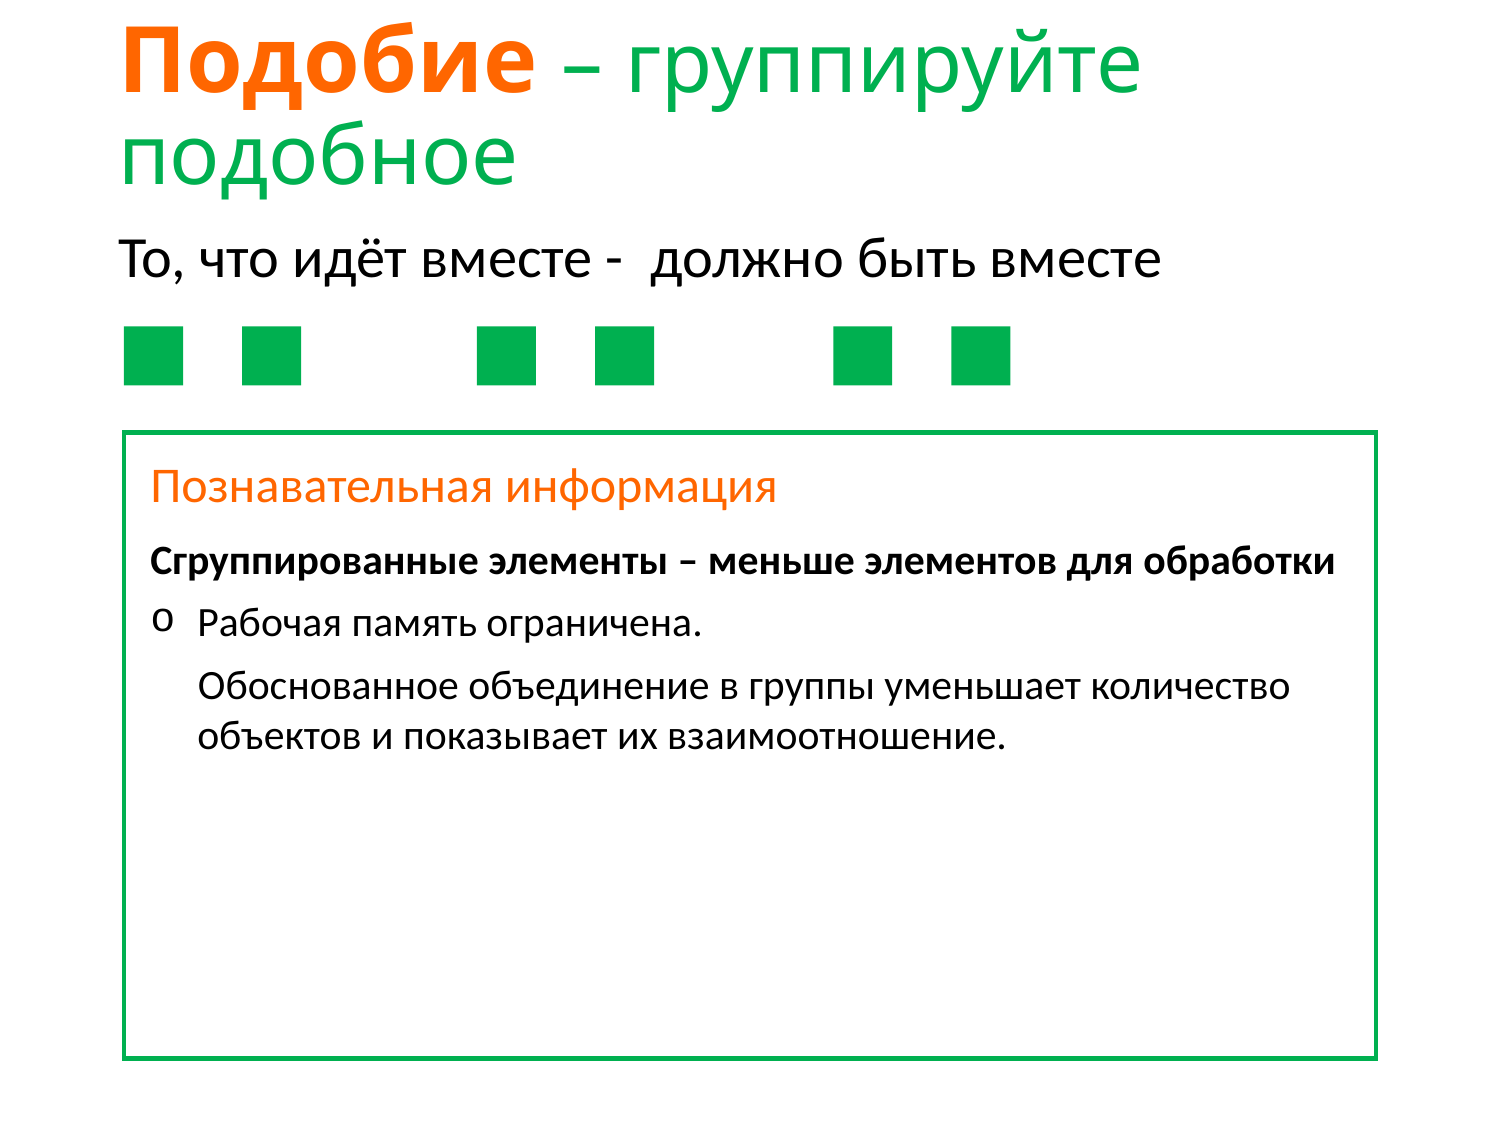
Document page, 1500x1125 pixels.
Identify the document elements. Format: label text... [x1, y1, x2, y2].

list То, что идёт вместе - должно быть вместе [103, 220, 1397, 303]
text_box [123, 326, 1011, 386]
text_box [123, 432, 1376, 1059]
title Подобие – группируйте подобное [103, 31, 1397, 185]
